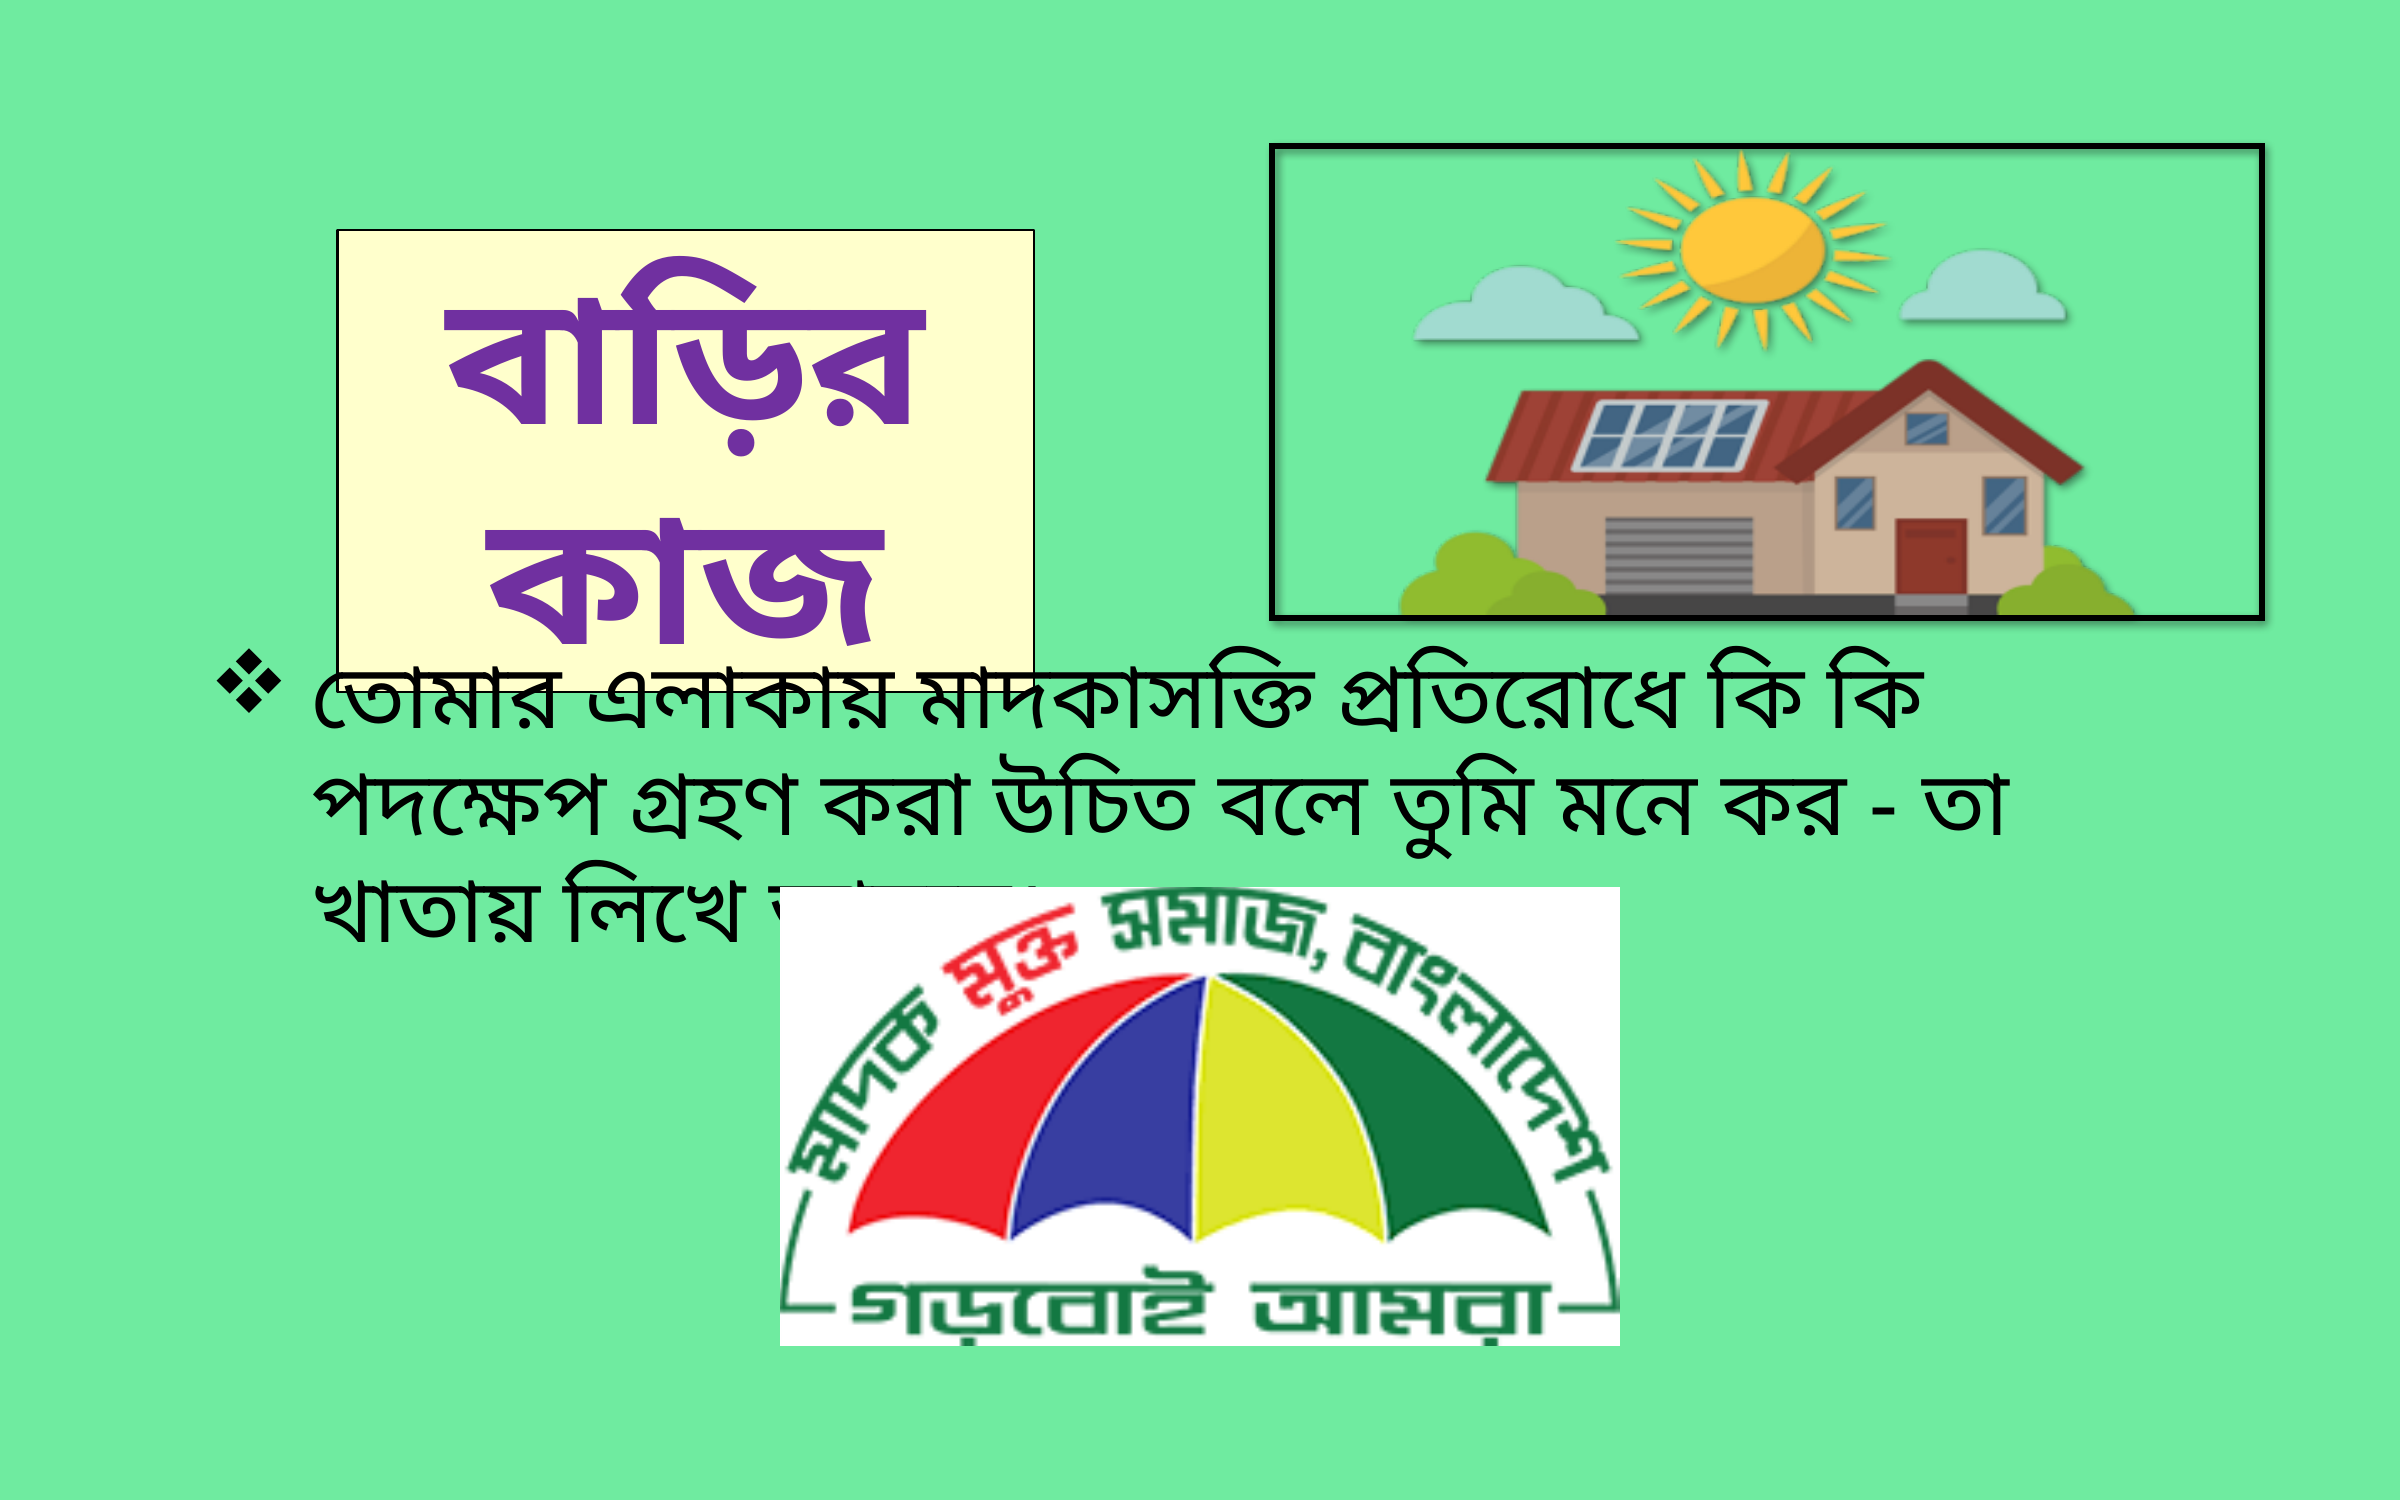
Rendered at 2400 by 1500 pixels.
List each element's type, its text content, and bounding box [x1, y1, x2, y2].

text_box তোমার এলাকায় মাদকাসক্তি প্রতিরোধে কি কি পদক্ষেপ গ্রহণ করা উচিত বলে তুমি মনে কর - তা খাতায় লিখে আনবে। [187, 627, 2213, 972]
picture [779, 887, 1621, 1347]
text_box বাড়ির কাজ [337, 230, 1034, 627]
picture [1274, 148, 2260, 615]
